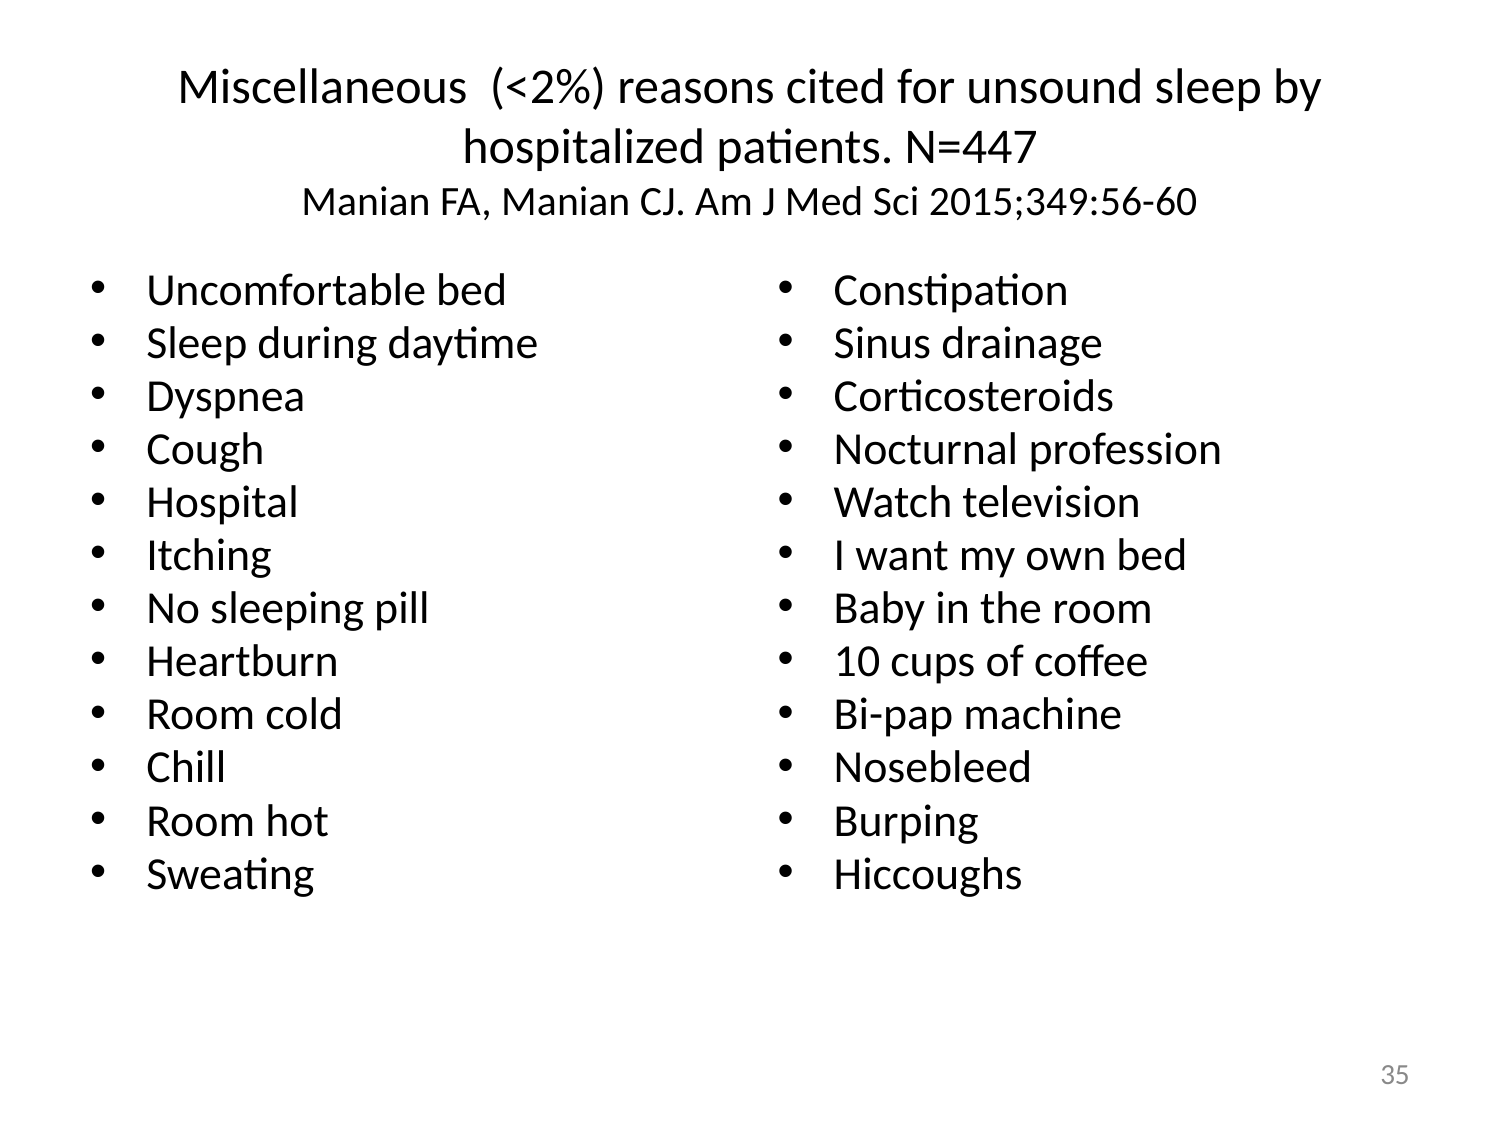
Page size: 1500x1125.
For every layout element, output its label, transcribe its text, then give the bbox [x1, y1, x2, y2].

list Constipation Sinus drainage Corticosteroids Nocturnal profession Watch television I want my own bed Baby in the room 10 cups of coffee Bi-pap machine Nosebleed Burping Hiccoughs [762, 262, 1426, 1006]
title Miscellaneous (<2%) reasons cited for unsound sleep by hospitalized patients. N=447 Manian FA, Manian CJ. Am J Med Sci 2015;349:56-60 [74, 44, 1426, 233]
list Uncomfortable bed Sleep during daytime Dyspnea Cough Hospital Itching No sleeping pill Heartburn Room cold Chill Room hot Sweating [74, 262, 738, 1006]
slide_number 35 [1074, 1042, 1425, 1103]
